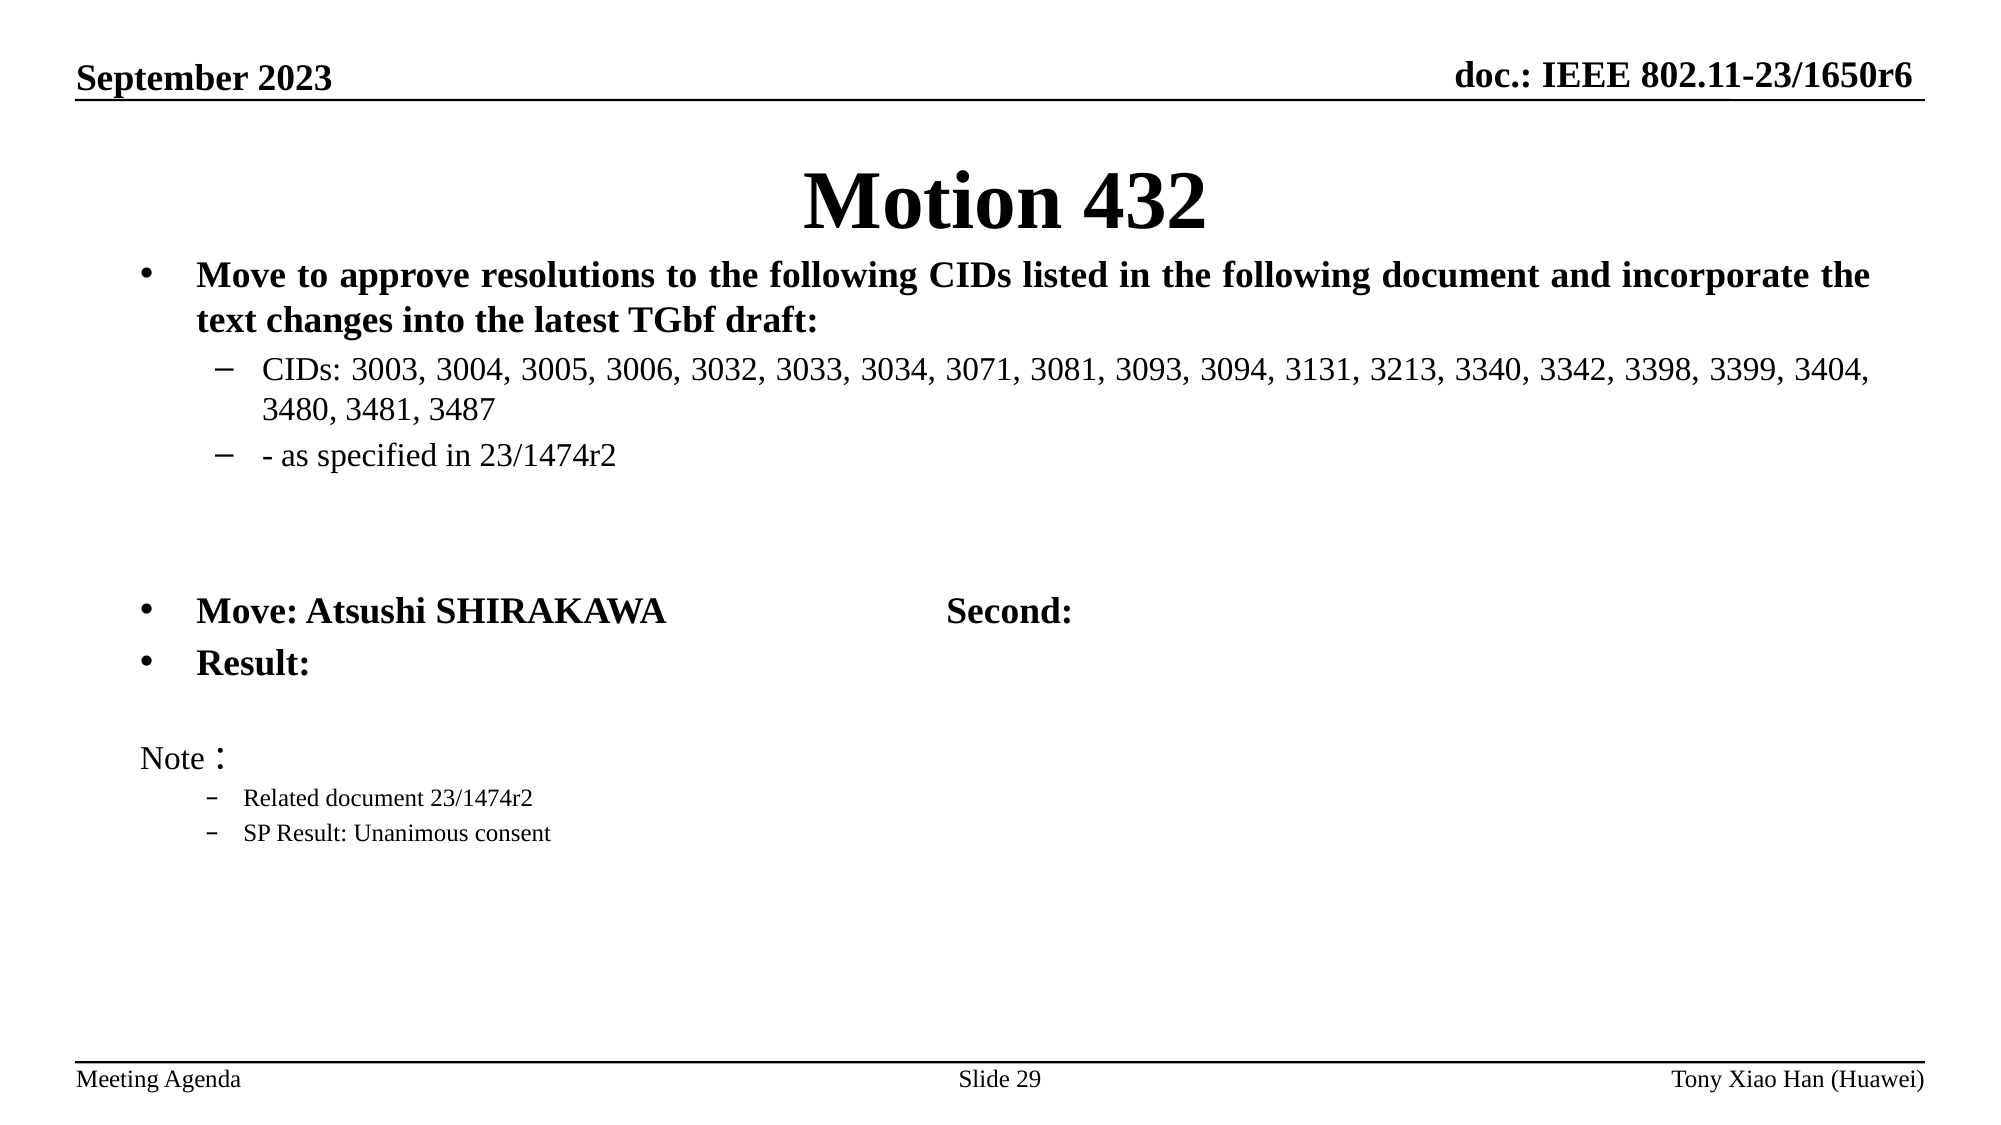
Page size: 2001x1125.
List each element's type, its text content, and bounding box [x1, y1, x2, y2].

text_box Move to approve resolutions to the following CIDs listed in the following document and incorporate the text changes into the latest TGbf draft: CIDs: 3003, 3004, 3005, 3006, 3032, 3033, 3034, 3071, 3081, 3093, 3094, 3131, 3213, 3340, 3342, 3398, 3399, 3404, 3480, 3481, 3487 - as specified in 23/1474r2 Move: Atsushi SHIRAKAWA Second: Result: Note： Related document 23/1474r2 SP Result: Unanimous consent [125, 212, 1888, 988]
text_box Motion 432 [368, 137, 1644, 212]
